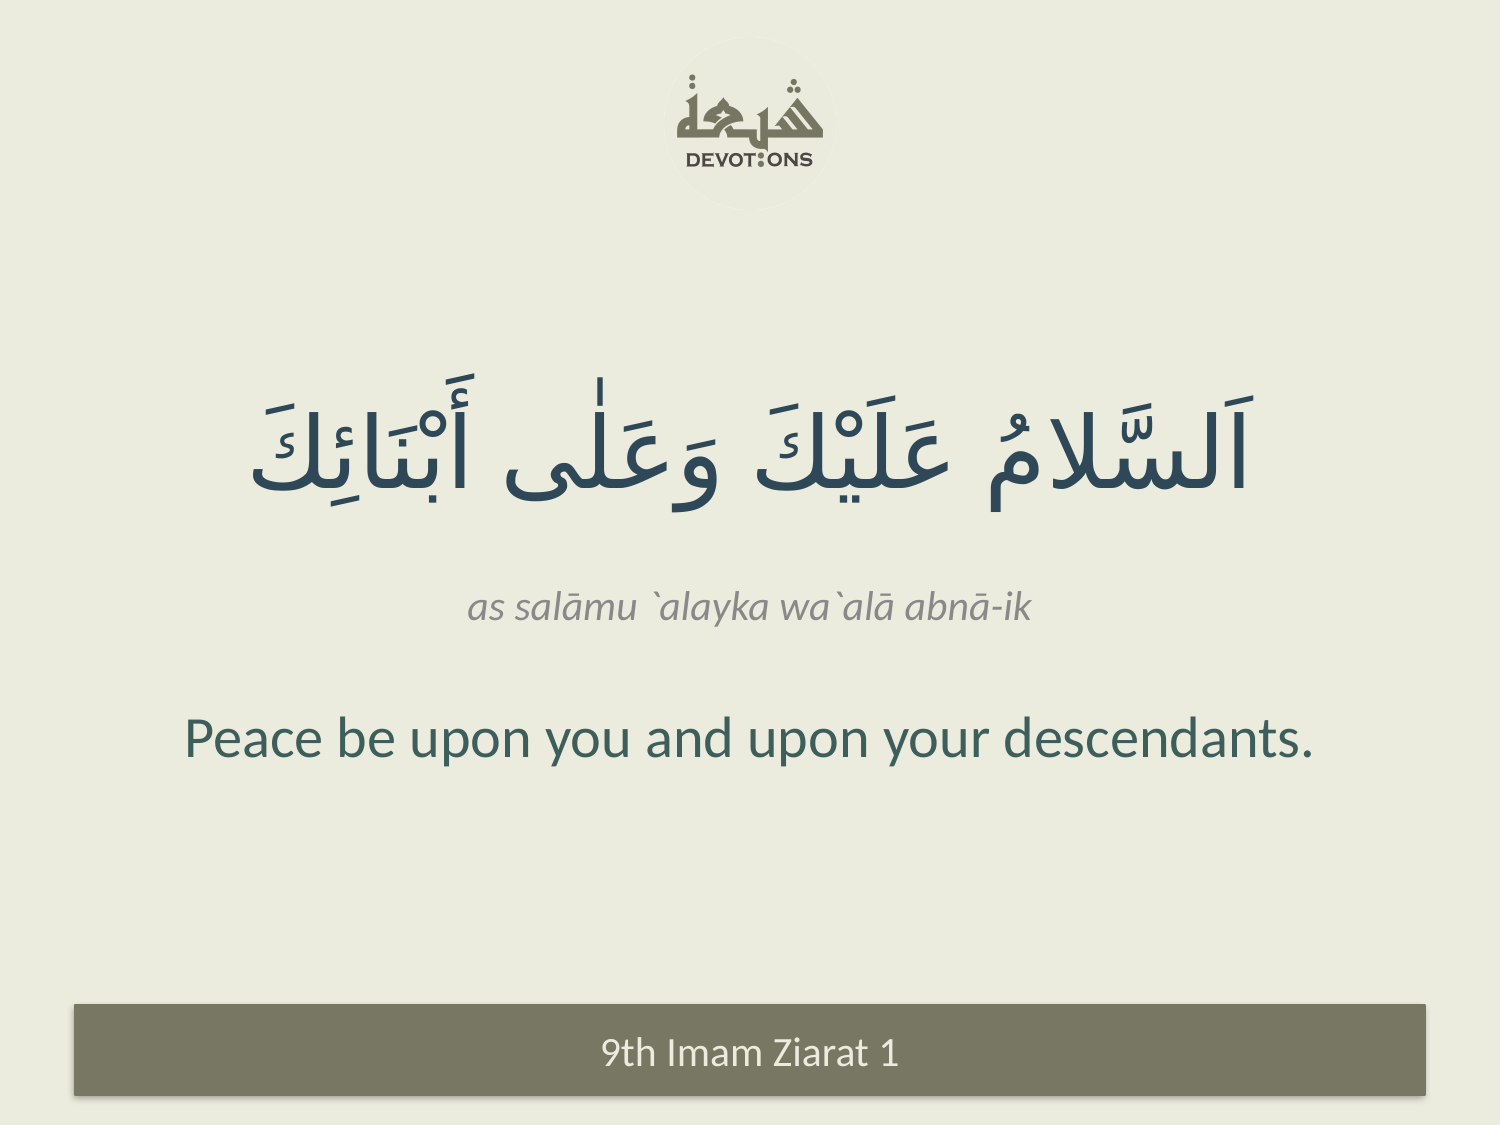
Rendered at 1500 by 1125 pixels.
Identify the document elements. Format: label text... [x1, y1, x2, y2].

text_box اَلسَّلامُ عَلَيْكَ وَعَلٰى أَبْنَائِكَ as salāmu `alayka wa`alā abnā-ik Peace be upon you and upon your descendants. [74, 381, 1425, 776]
picture [656, 29, 844, 218]
text_box 9th Imam Ziarat 1 [584, 1017, 915, 1083]
text_box [74, 1004, 1426, 1096]
